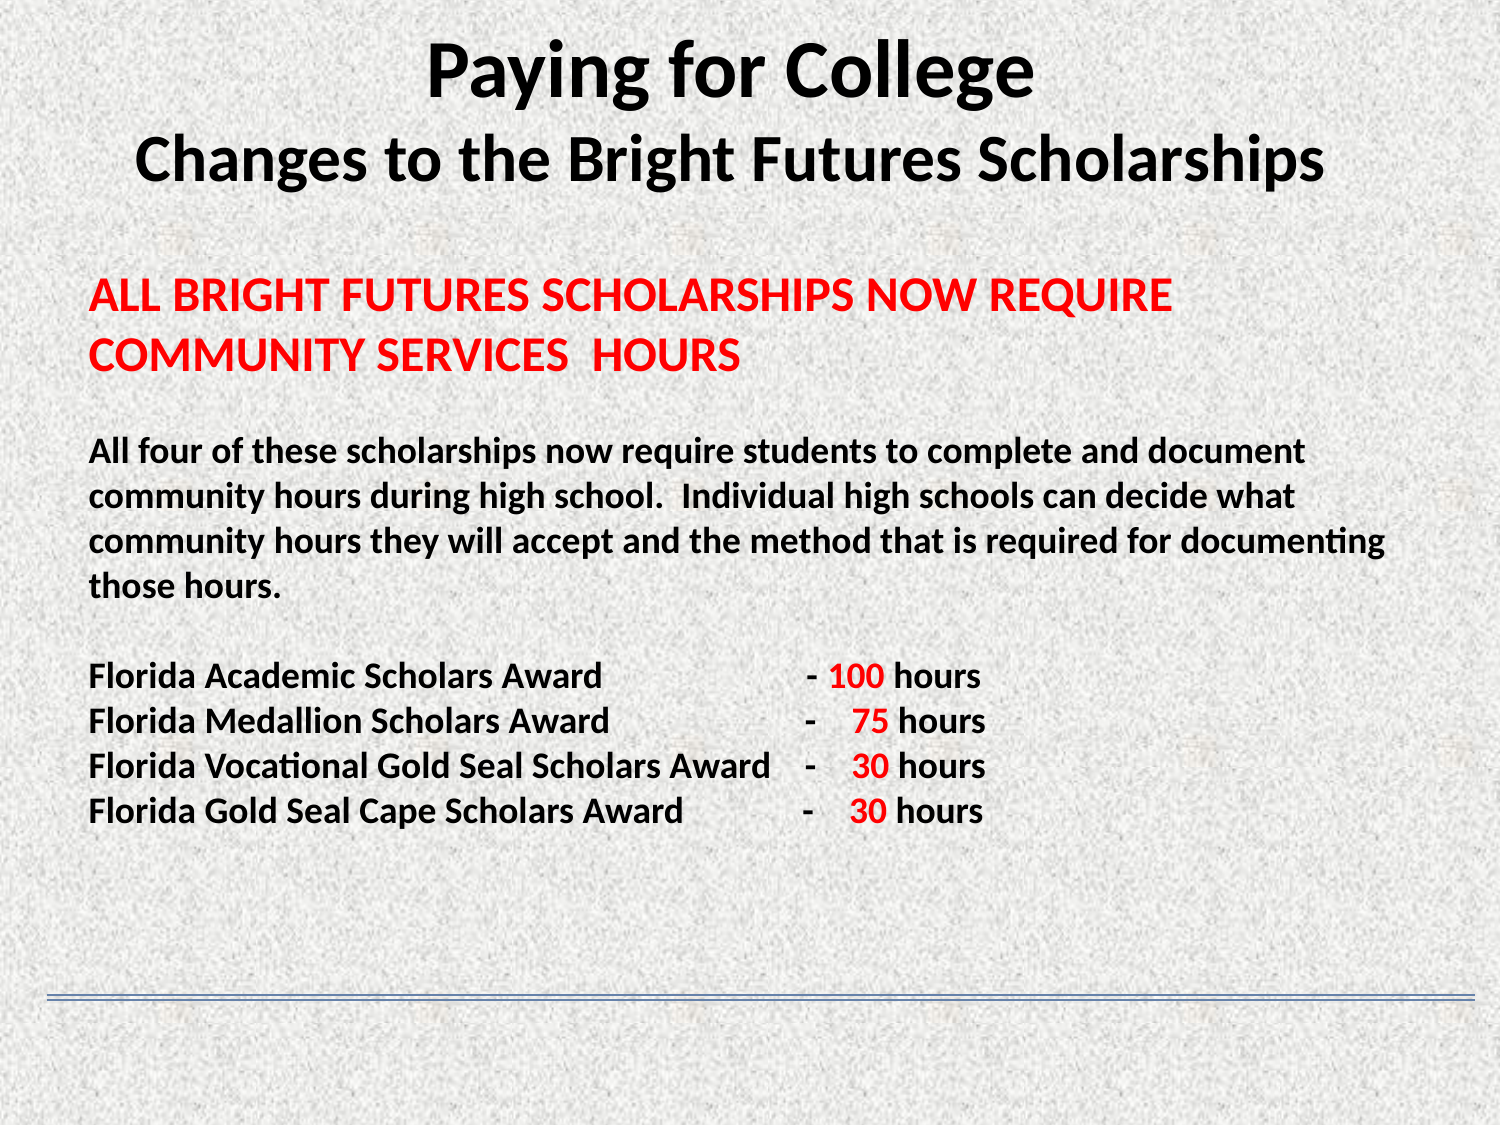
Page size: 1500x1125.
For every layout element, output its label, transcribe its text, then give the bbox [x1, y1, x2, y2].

text_box ALL BRIGHT FUTURES SCHOLARSHIPS NOW REQUIRE COMMUNITY SERVICES HOURS All four of these scholarships now require students to complete and document community hours during high school. Individual high schools can decide what community hours they will accept and the method that is required for documenting those hours. Florida Academic Scholars Award - 100 hours Florida Medallion Scholars Award - 75 hours Florida Vocational Gold Seal Scholars Award - 30 hours Florida Gold Seal Cape Scholars Award - 30 hours [73, 246, 1463, 981]
text_box Paying for College Changes to the Bright Futures Scholarships [0, 0, 1463, 493]
picture [0, 0, 1500, 1125]
